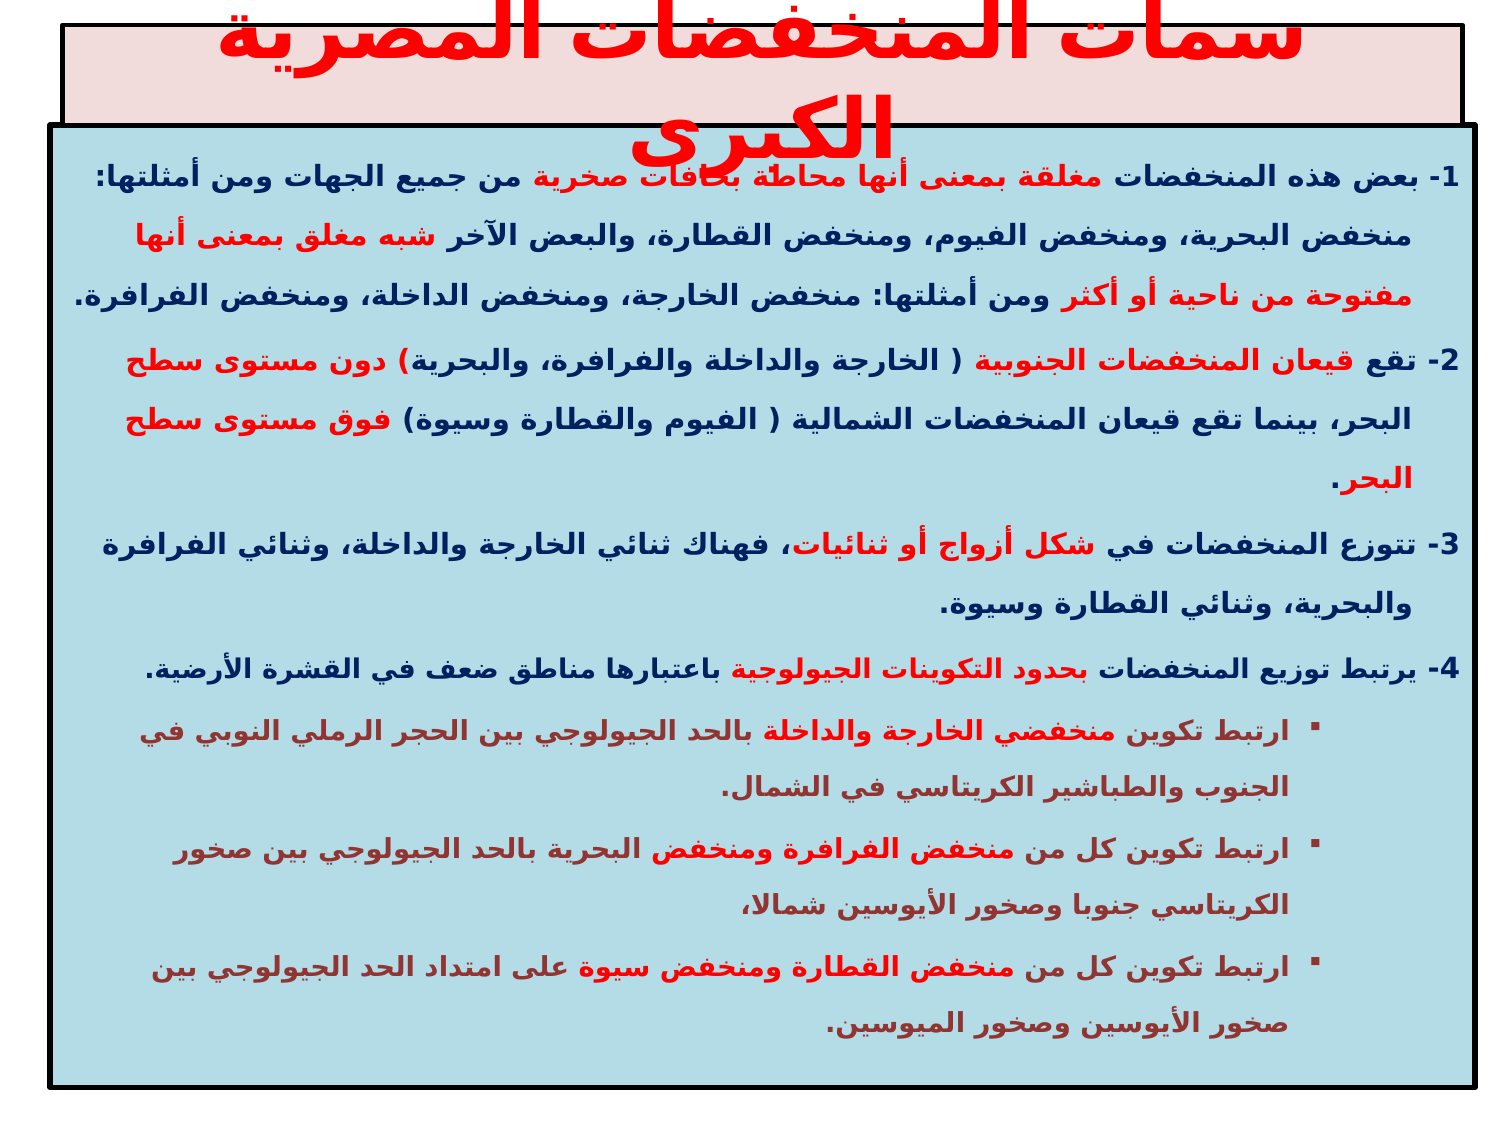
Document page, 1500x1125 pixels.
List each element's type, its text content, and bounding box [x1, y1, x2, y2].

text_box سمات المنخفضات المصرية الكبرى [62, 24, 1463, 125]
list 1- بعض هذه المنخفضات مغلقة بمعنى أنها محاطة بحافات صخرية من جميع الجهات ومن أمثلتها: منخفض البحرية، ومنخفض الفيوم، ومنخفض القطارة، والبعض الآخر شبه مغلق بمعنى أنها مفتوحة من ناحية أو أكثر ومن أمثلتها: منخفض الخارجة، ومنخفض الداخلة، ومنخفض الفرافرة. 2- تقع قيعان المنخفضات الجنوبية ( الخارجة والداخلة والفرافرة، والبحرية) دون مستوى سطح البحر، بينما تقع قيعان المنخفضات الشمالية ( الفيوم والقطارة وسيوة) فوق مستوى سطح البحر. 3- تتوزع المنخفضات في شكل أزواج أو ثنائيات، فهناك ثنائي الخارجة والداخلة، وثنائي الفرافرة والبحرية، وثنائي القطارة وسيوة. 4- يرتبط توزيع المنخفضات بحدود التكوينات الجيولوجية باعتبارها مناطق ضعف في القشرة الأرضية. ارتبط تكوين منخفضي الخارجة والداخلة بالحد الجيولوجي بين الحجر الرملي النوبي في الجنوب والطباشير الكريتاسي في الشمال. ارتبط تكوين كل من منخفض الفرافرة ومنخفض البحرية بالحد الجيولوجي بين صخور الكريتاسي جنوبا وصخور الأيوسين شمالا، ارتبط تكوين كل من منخفض القطارة ومنخفض سيوة على امتداد الحد الجيولوجي بين صخور الأيوسين وصخور الميوسين. [50, 125, 1475, 1088]
